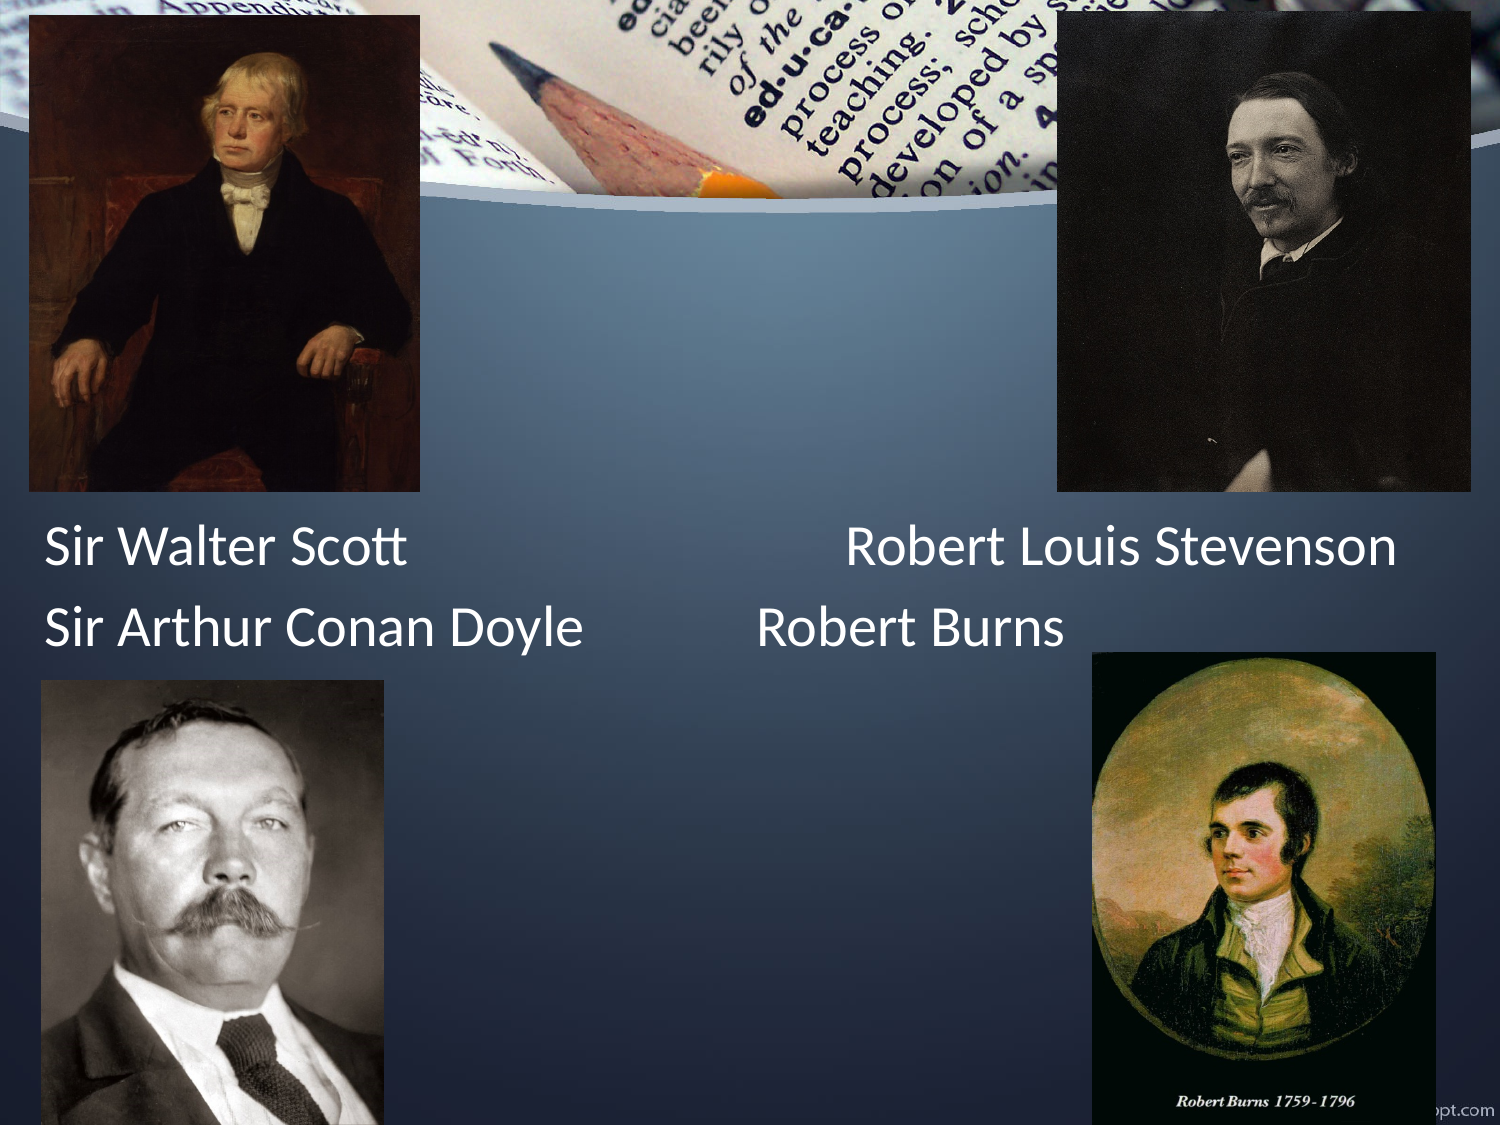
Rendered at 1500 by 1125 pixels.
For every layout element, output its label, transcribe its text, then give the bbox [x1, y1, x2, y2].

picture [0, 0, 1500, 1125]
list Sir Walter Scott Robert Louis Stevenson Sir Arthur Conan Doyle Robert Burns [29, 172, 1471, 1055]
